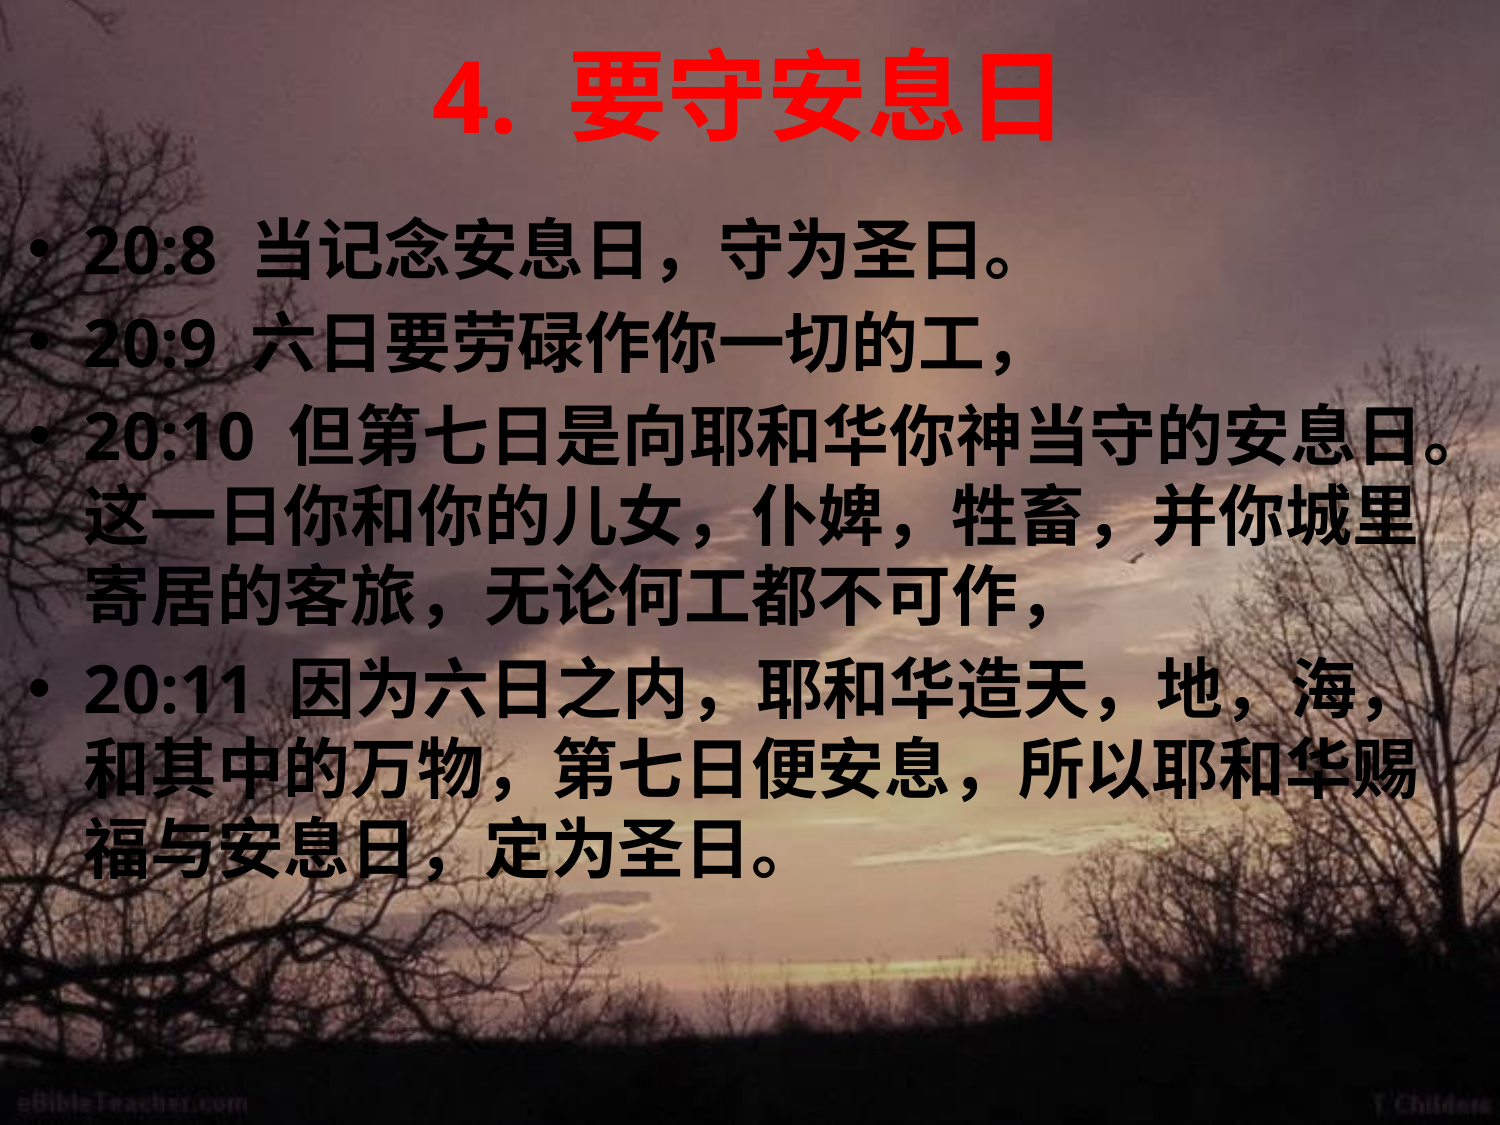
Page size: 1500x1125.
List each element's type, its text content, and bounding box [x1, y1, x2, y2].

list 20:8 当记念安息日，守为圣日。 20:9 六日要劳碌作你一切的工， 20:10 但第七日是向耶和华你神当守的安息日。这一日你和你的儿女，仆婢，牲畜，并你城里寄居的客旅，无论何工都不可作， 20:11 因为六日之内，耶和华造天，地，海，和其中的万物，第七日便安息，所以耶和华赐福与安息日，定为圣日。 [12, 200, 1500, 1075]
title 4. 要守安息日 [75, 0, 1425, 188]
picture [0, 0, 1500, 1125]
